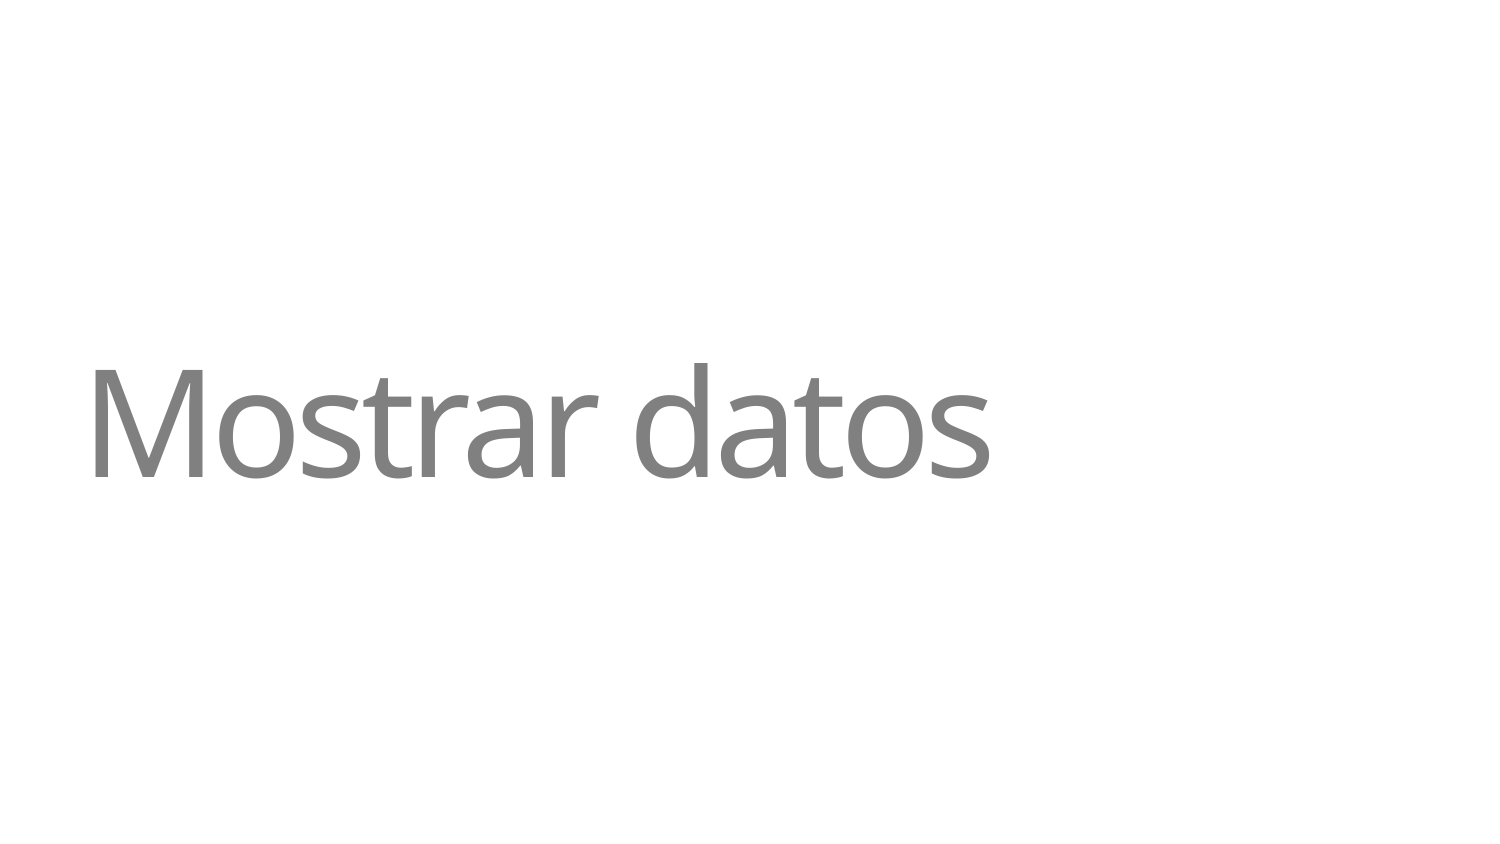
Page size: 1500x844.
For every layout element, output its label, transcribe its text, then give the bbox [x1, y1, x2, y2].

title Mostrar datos [66, 343, 1417, 491]
